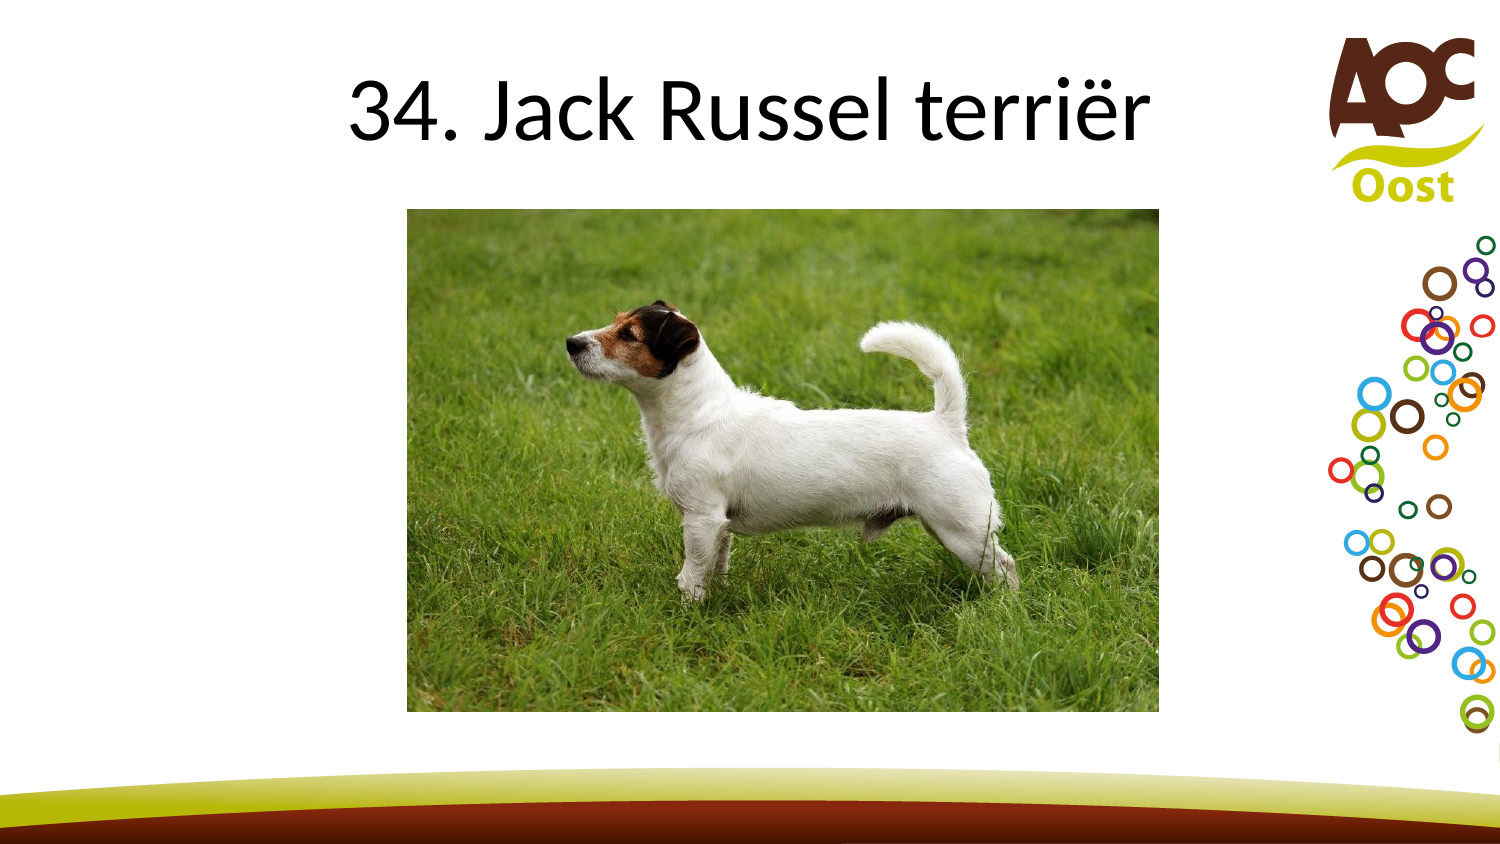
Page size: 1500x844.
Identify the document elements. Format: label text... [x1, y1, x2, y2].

title 34. Jack Russel terriër [75, 33, 1425, 175]
picture [0, 0, 1500, 844]
